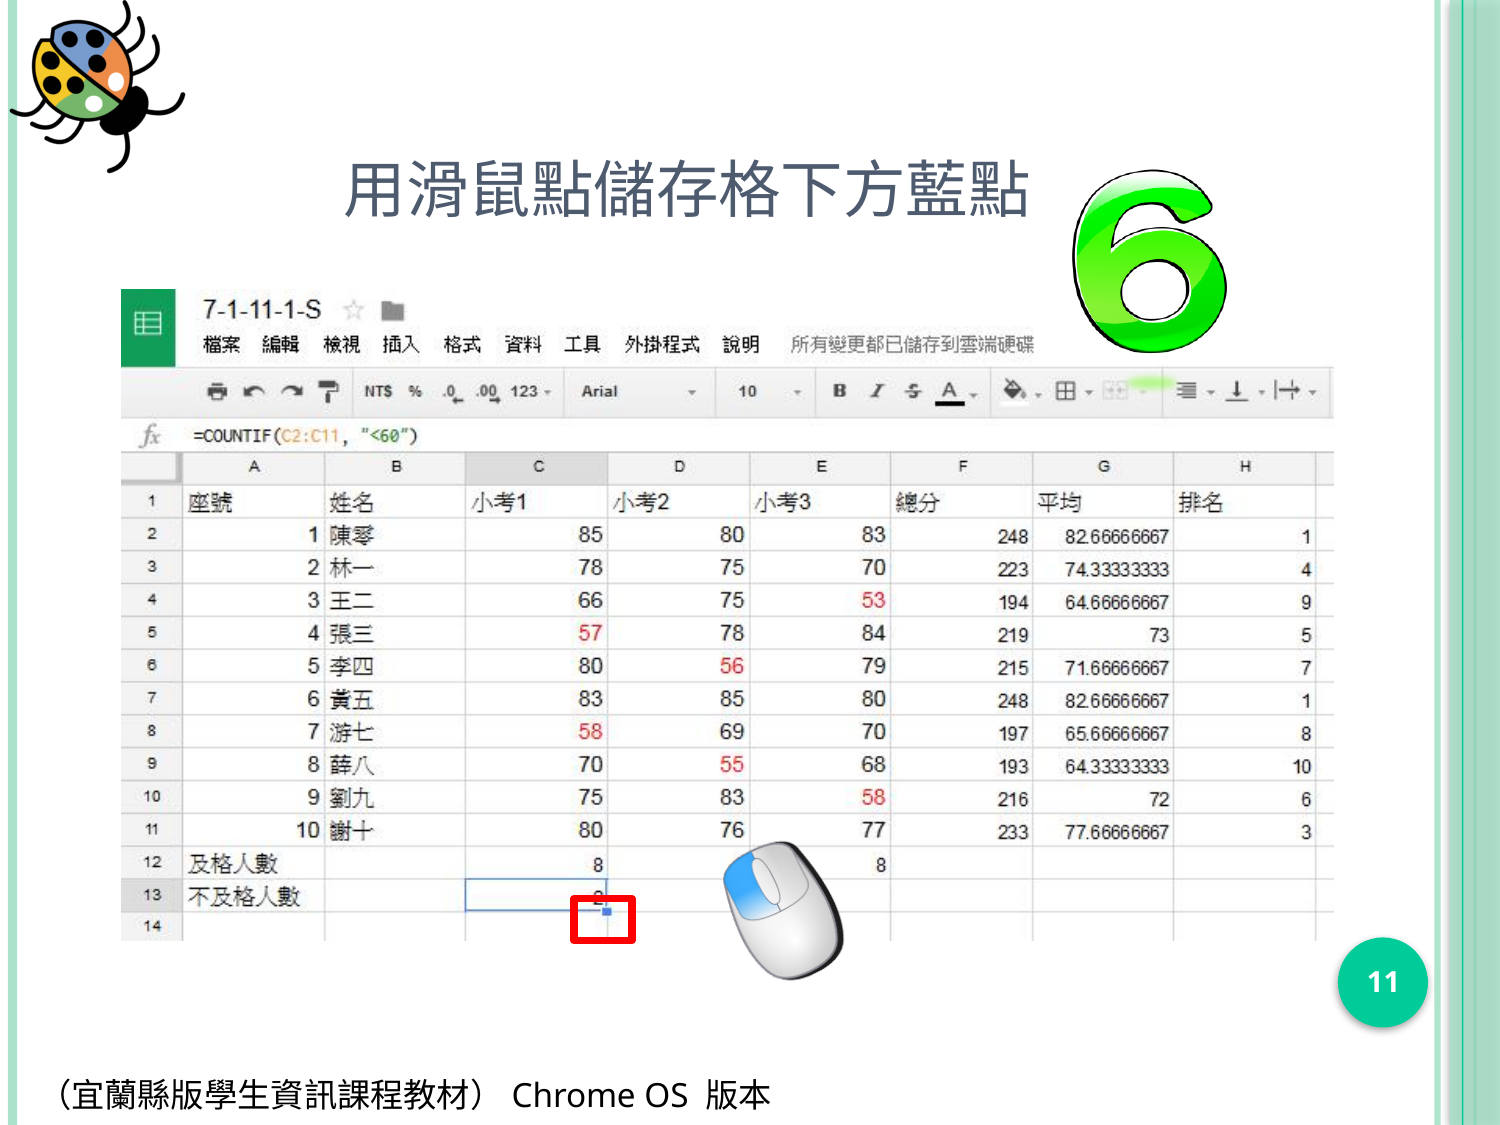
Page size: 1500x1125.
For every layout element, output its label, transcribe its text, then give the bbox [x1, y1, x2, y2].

picture [0, 0, 169, 176]
slide_number 11 [1333, 940, 1434, 1027]
picture [120, 157, 1334, 1009]
title 用滑鼠點儲存格下方藍點 [75, 45, 1300, 233]
